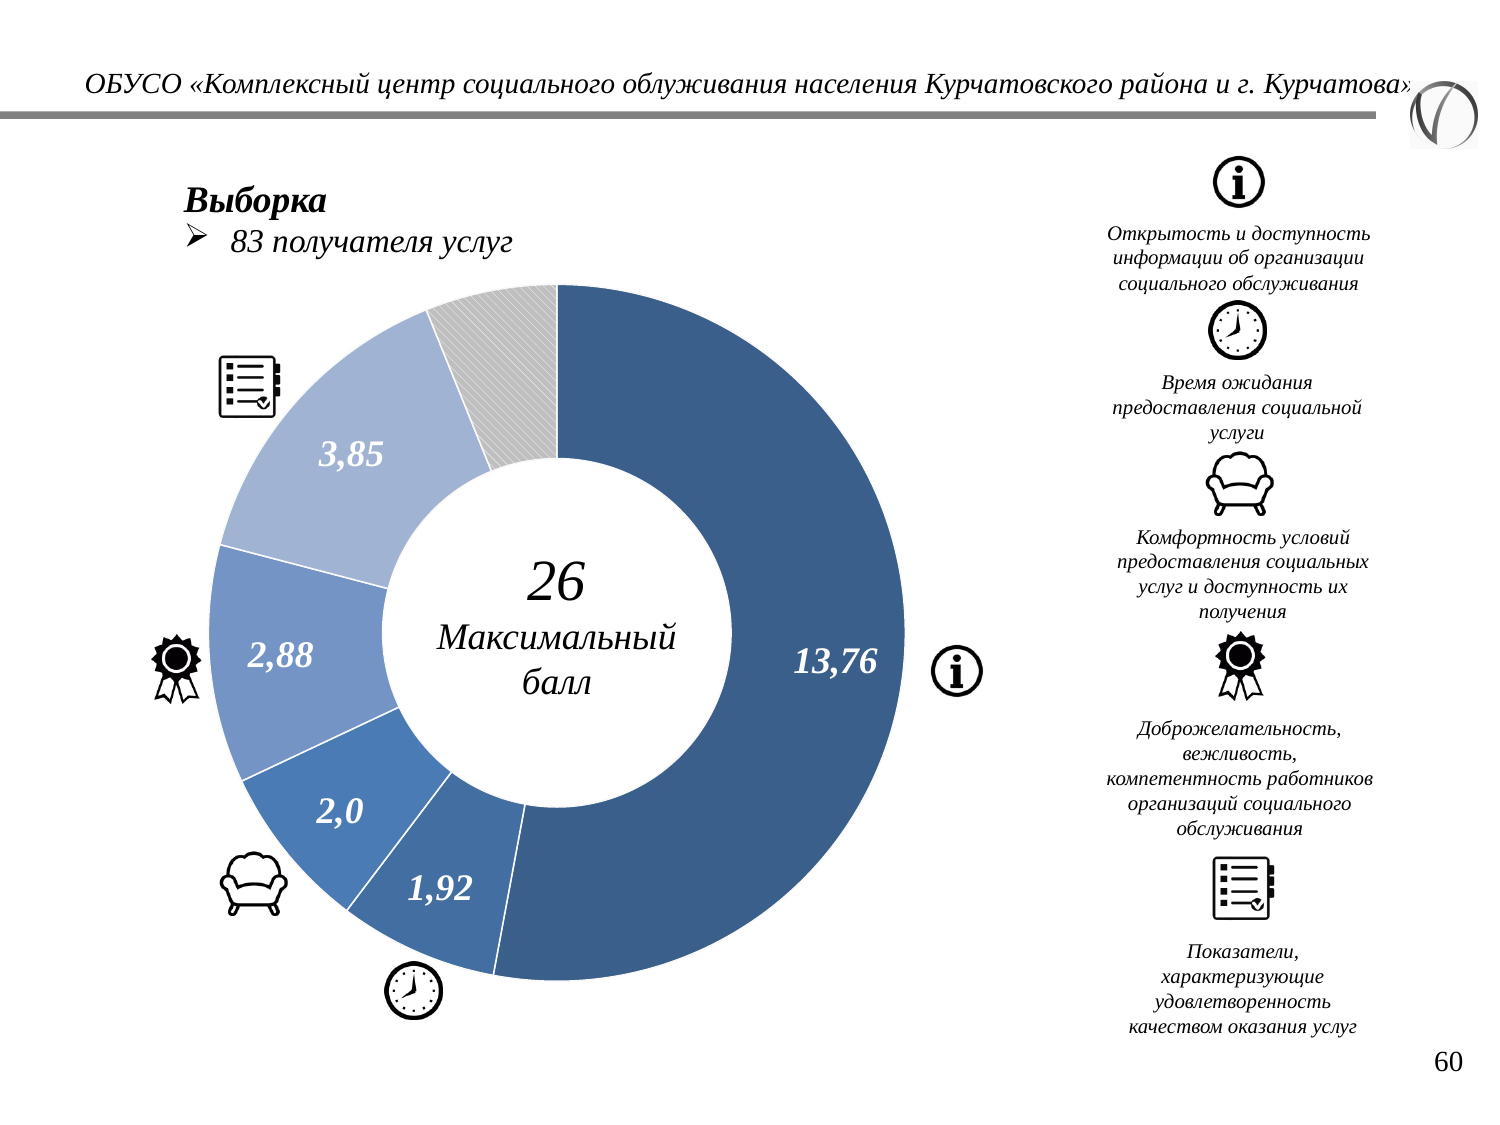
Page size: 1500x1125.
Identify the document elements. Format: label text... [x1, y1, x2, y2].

title ОБУСО «Комплексный центр социального облуживания населения Курчатовского района и г. Курчатова» [0, 0, 1500, 112]
text_box Выборка 83 получателя услуг [168, 167, 529, 267]
picture [141, 634, 211, 704]
picture [916, 631, 997, 711]
picture [1204, 631, 1275, 702]
chart [190, 269, 923, 997]
text_box Открытость и доступность информации об организации социального обслуживания [1091, 211, 1387, 302]
picture [1410, 81, 1478, 149]
picture [213, 350, 285, 423]
text_box Комфортность условий предоставления социальных услуг и доступность их получения [1077, 515, 1409, 631]
picture [213, 835, 294, 917]
text_box Показатели, характеризующие удовлетворенность качеством оказания услуг [1110, 930, 1376, 1046]
picture [1207, 300, 1267, 360]
text_box 60 [1419, 1034, 1479, 1085]
picture [1198, 141, 1279, 222]
text_box Доброжелательность, вежливость, компетентность работников организаций социального обслуживания [1090, 707, 1389, 848]
picture [383, 960, 443, 1020]
picture [1207, 852, 1279, 924]
text_box Время ожидания предоставления социальной услуги [1088, 361, 1387, 451]
text_box [0, 109, 1378, 121]
picture [1199, 435, 1281, 517]
